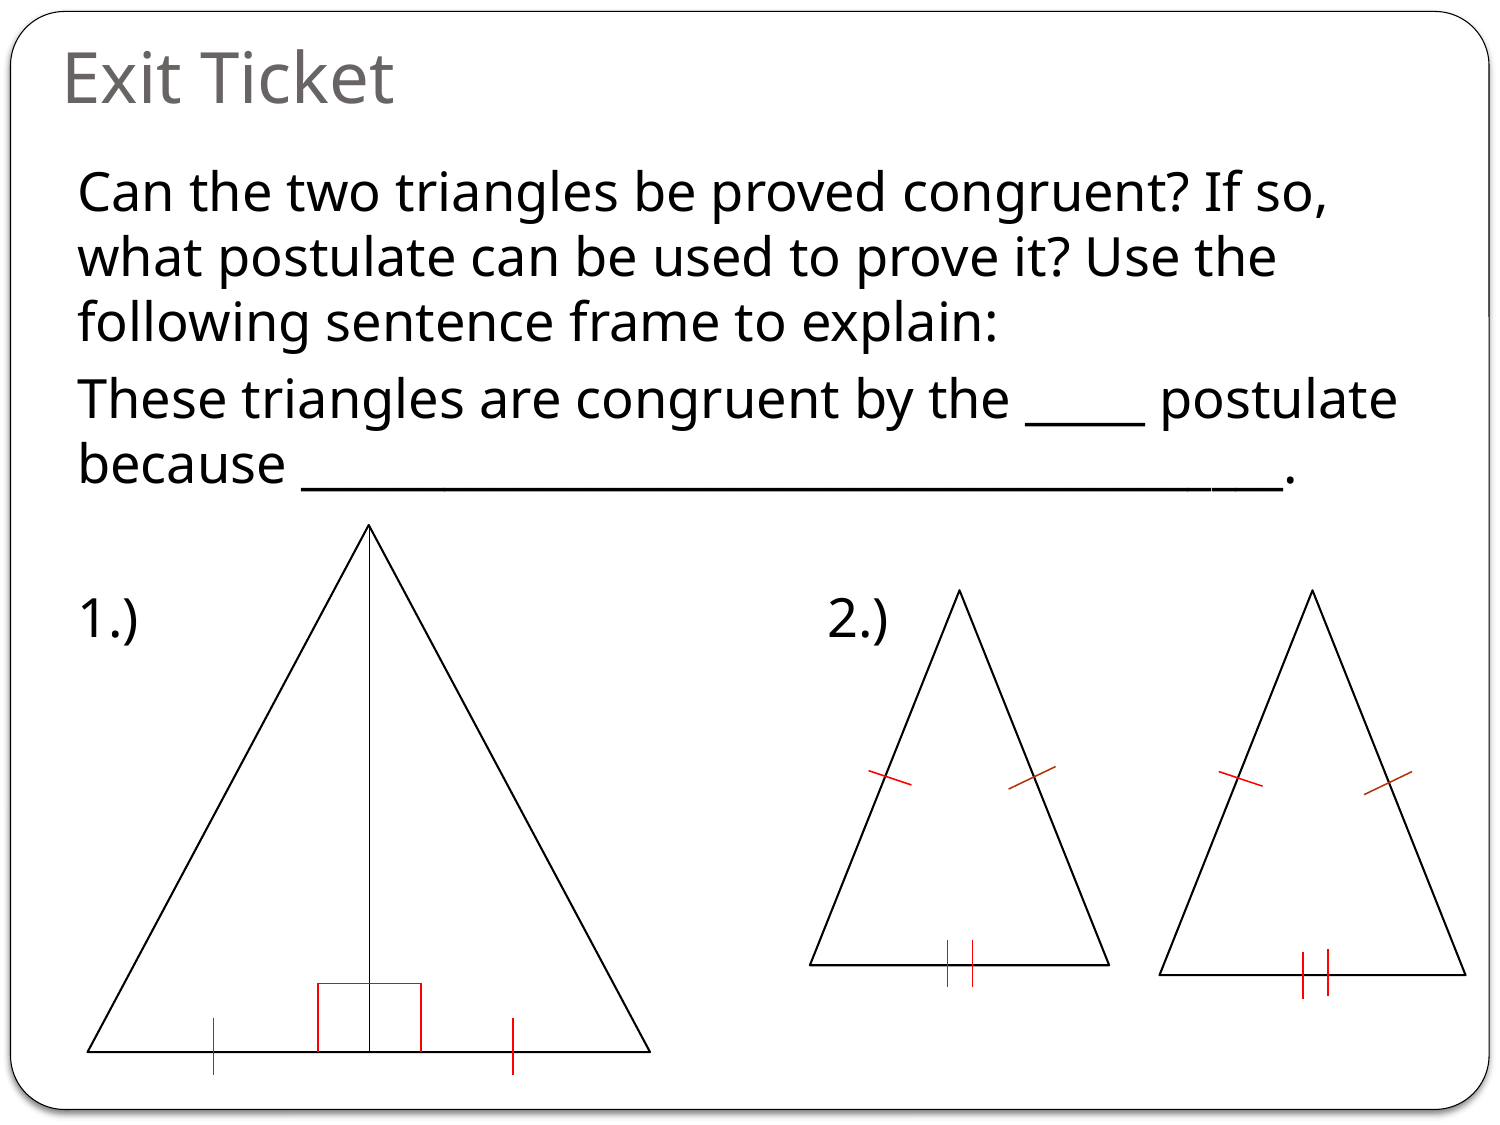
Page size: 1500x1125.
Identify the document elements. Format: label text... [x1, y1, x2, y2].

title Exit Ticket [46, 24, 1422, 133]
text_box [809, 589, 1110, 987]
list Can the two triangles be proved congruent? If so, what postulate can be used to prove it? Use the following sentence frame to explain: These triangles are congruent by the _____ postulate because _________________________________________. 1.) 2.) [62, 149, 1425, 1075]
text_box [1159, 589, 1466, 999]
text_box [87, 524, 651, 1076]
